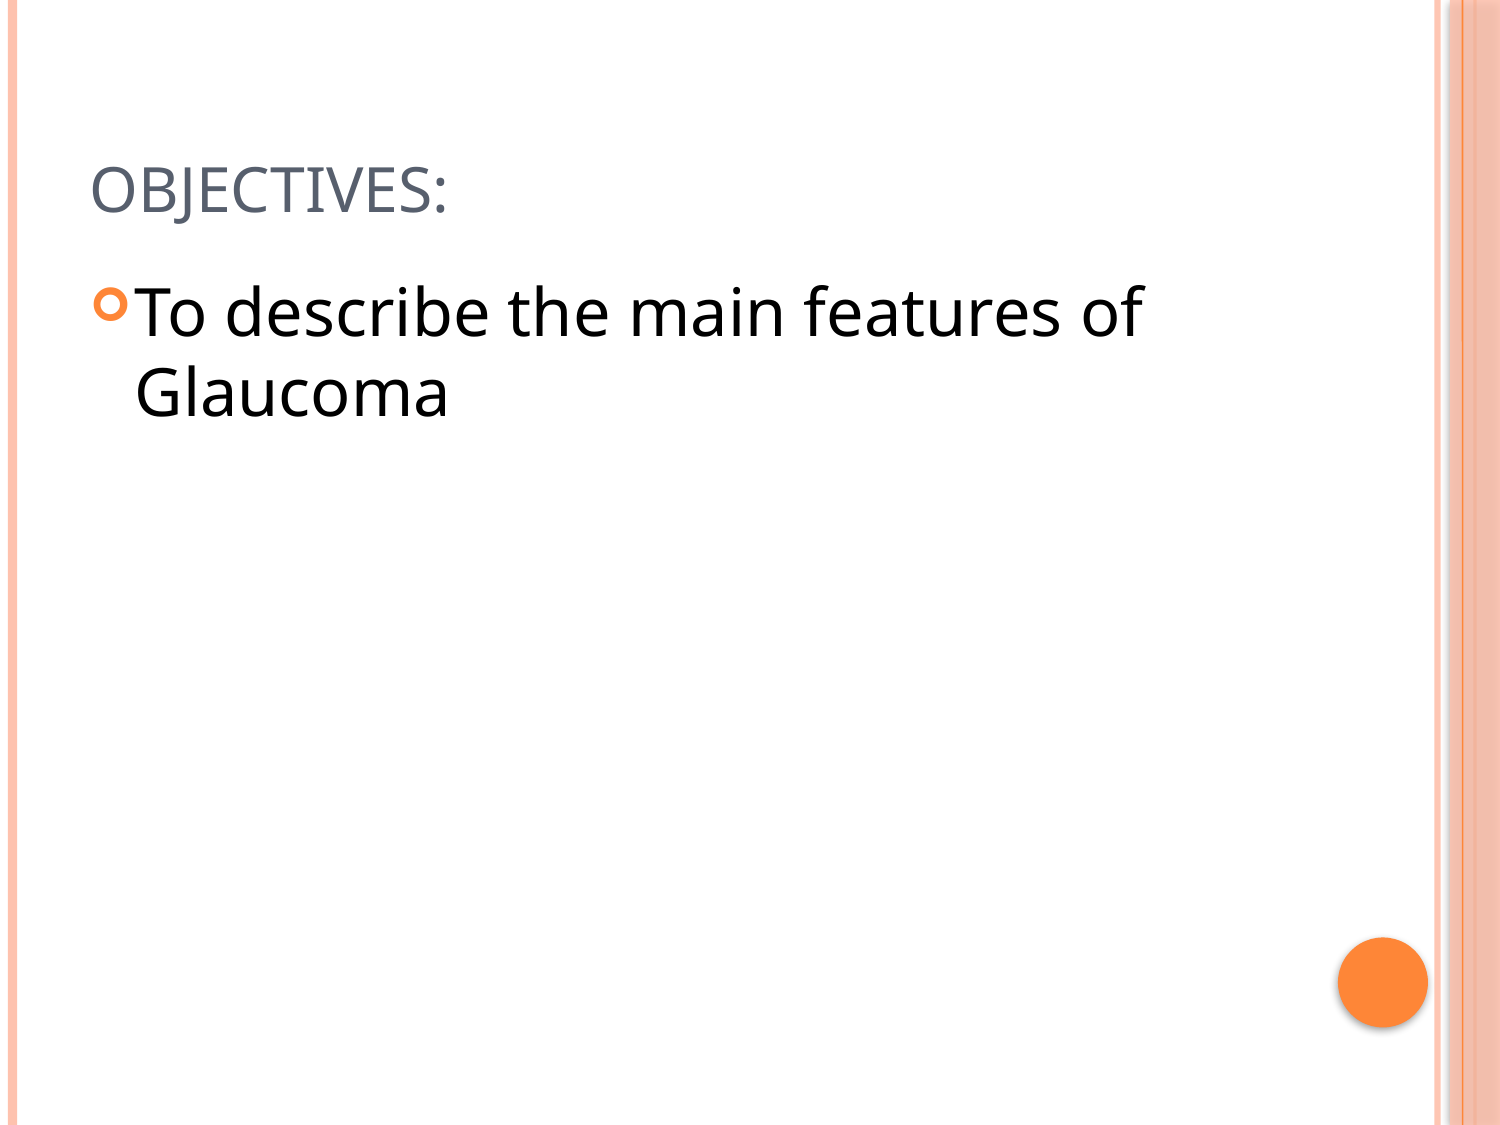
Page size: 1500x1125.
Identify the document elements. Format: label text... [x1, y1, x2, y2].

title Objectives: [75, 45, 1300, 233]
list To describe the main features of Glaucoma [75, 262, 1300, 1062]
